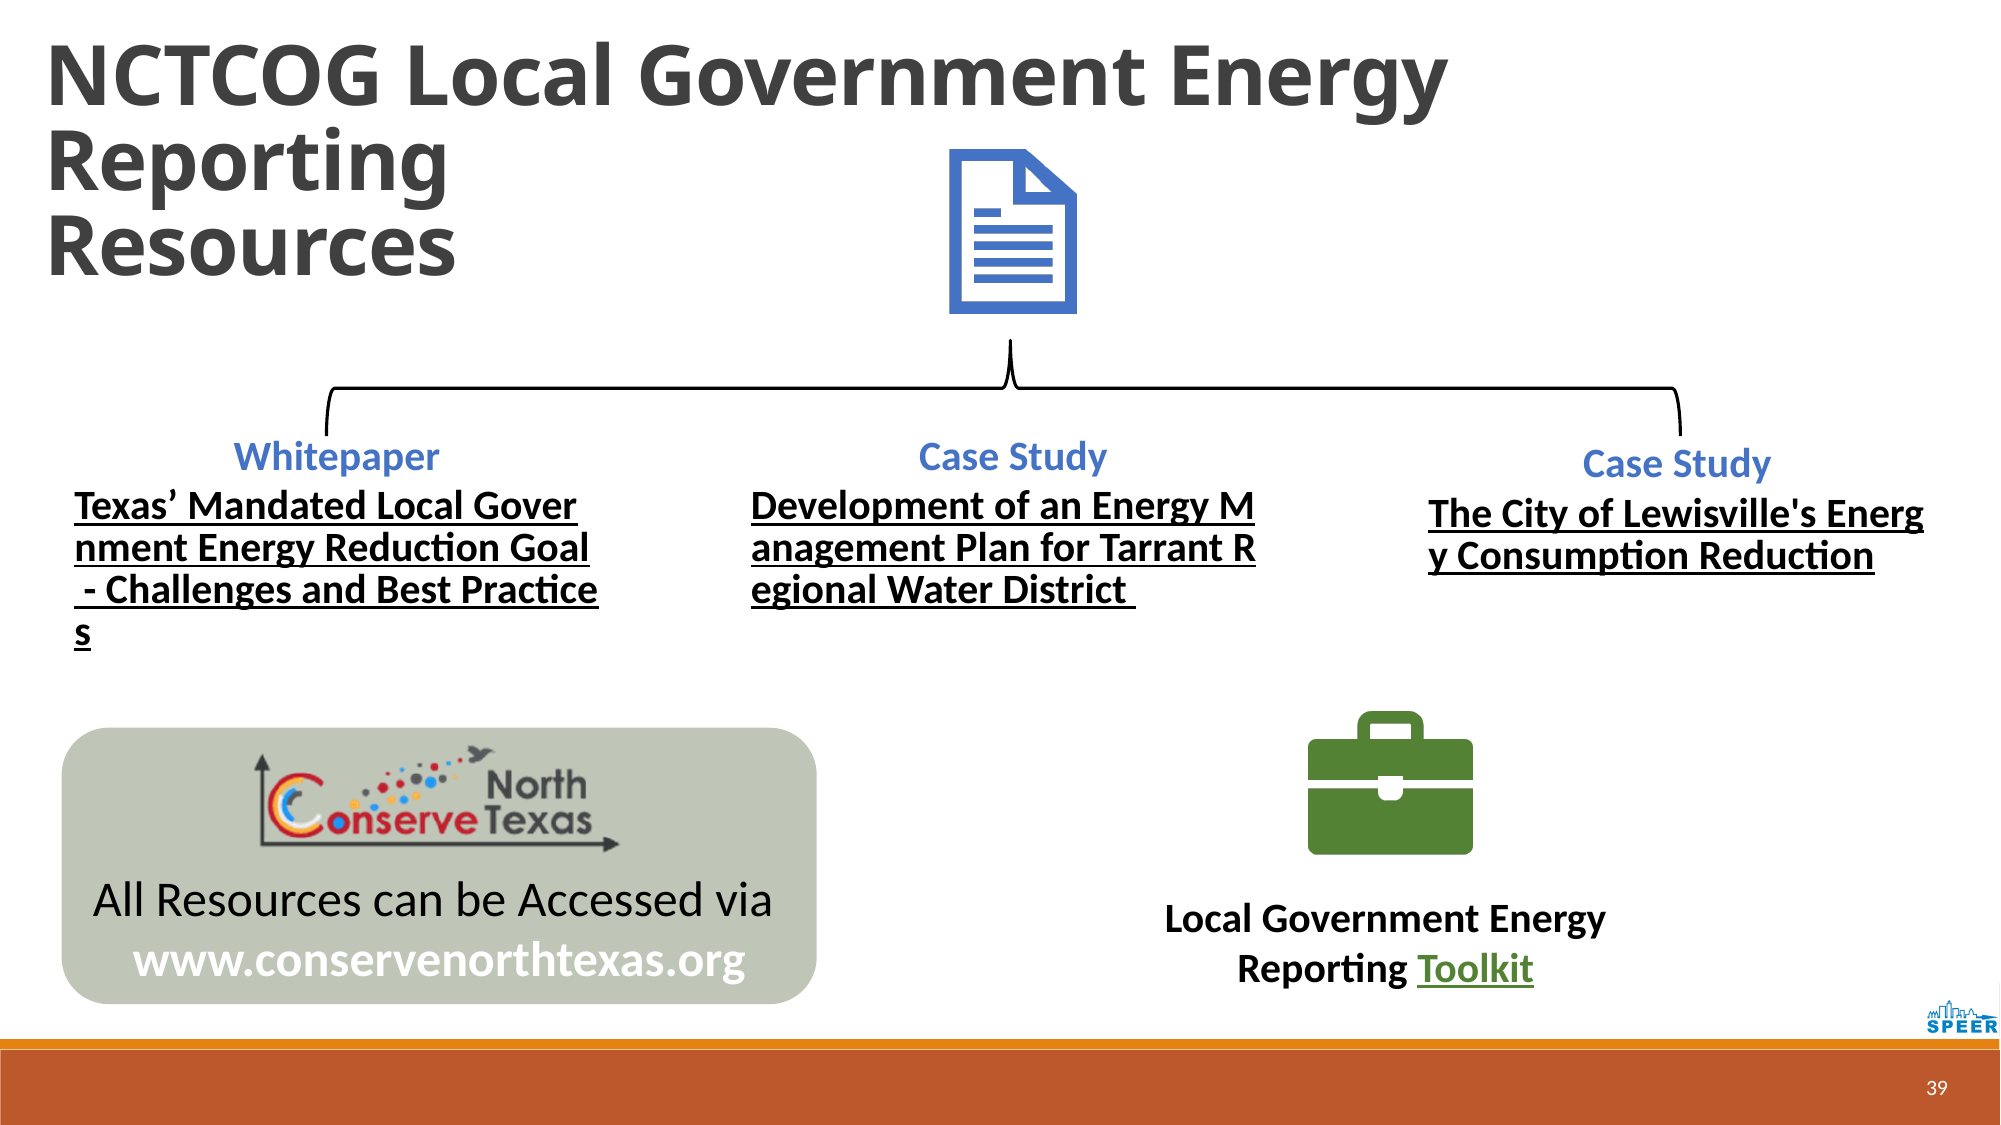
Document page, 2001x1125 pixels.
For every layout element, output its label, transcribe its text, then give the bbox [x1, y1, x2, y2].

text_box [325, 339, 1682, 437]
text_box NCTCOG Local Government Energy Reporting Resources [30, 29, 1809, 300]
picture [1286, 688, 1485, 887]
text_box Whitepaper Texas’ Mandated Local Government Energy Reduction Goal - Challenges and Best Practices [59, 421, 615, 536]
text_box Case Study Development of an Energy Management Plan for Tarrant Regional Water District [736, 437, 1291, 536]
slide_number 39 [1747, 1056, 1963, 1117]
text_box All Resources can be Accessed via www.conservenorthtexas.org [61, 727, 817, 1005]
picture [1923, 982, 2000, 1037]
picture [249, 742, 630, 855]
text_box Local Government Energy Reporting Toolkit [1095, 883, 1676, 998]
text_box Case Study The City of Lewisville's Energy Consumption Reduction [1413, 428, 1942, 544]
picture [914, 131, 1113, 331]
